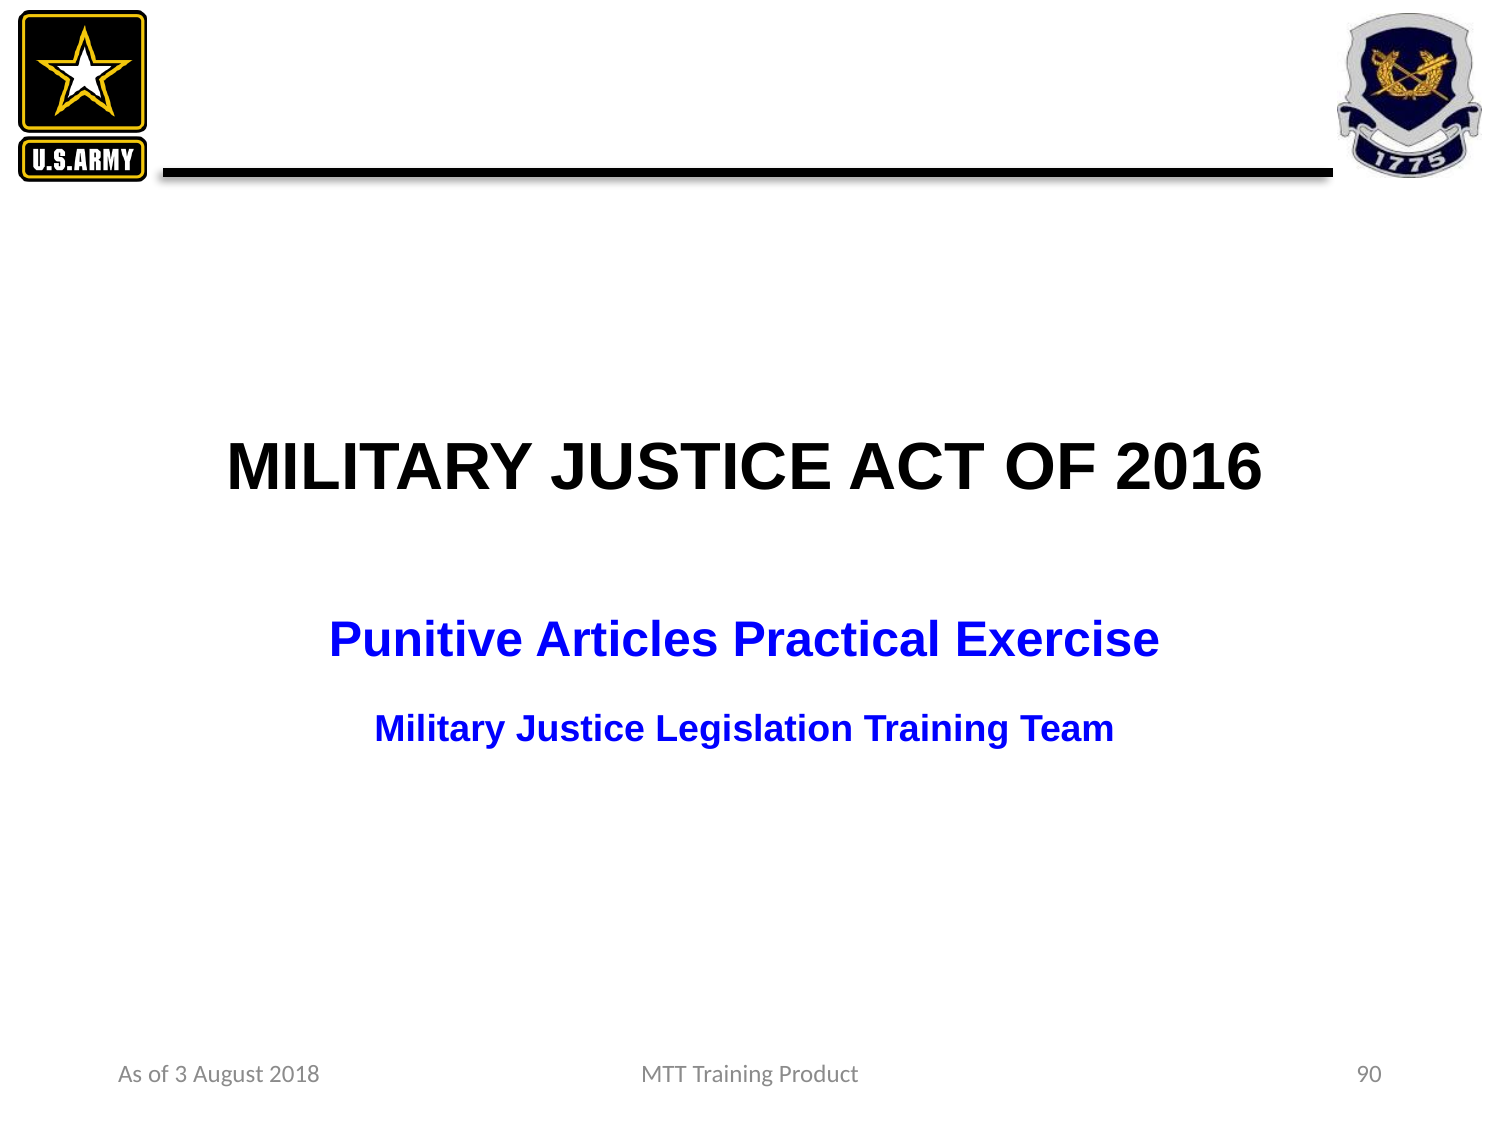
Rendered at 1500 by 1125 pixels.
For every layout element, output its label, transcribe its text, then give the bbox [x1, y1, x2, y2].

picture [1337, 13, 1482, 178]
footer MTT Training Product [496, 1042, 1004, 1103]
picture [18, 10, 147, 182]
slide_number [103, 1042, 441, 1103]
text_box MILITARY JUSTICE ACT OF 2016 Punitive Articles Practical Exercise Military Justice Legislation Training Team [163, 329, 1327, 757]
slide_number 90 [1059, 1042, 1397, 1103]
